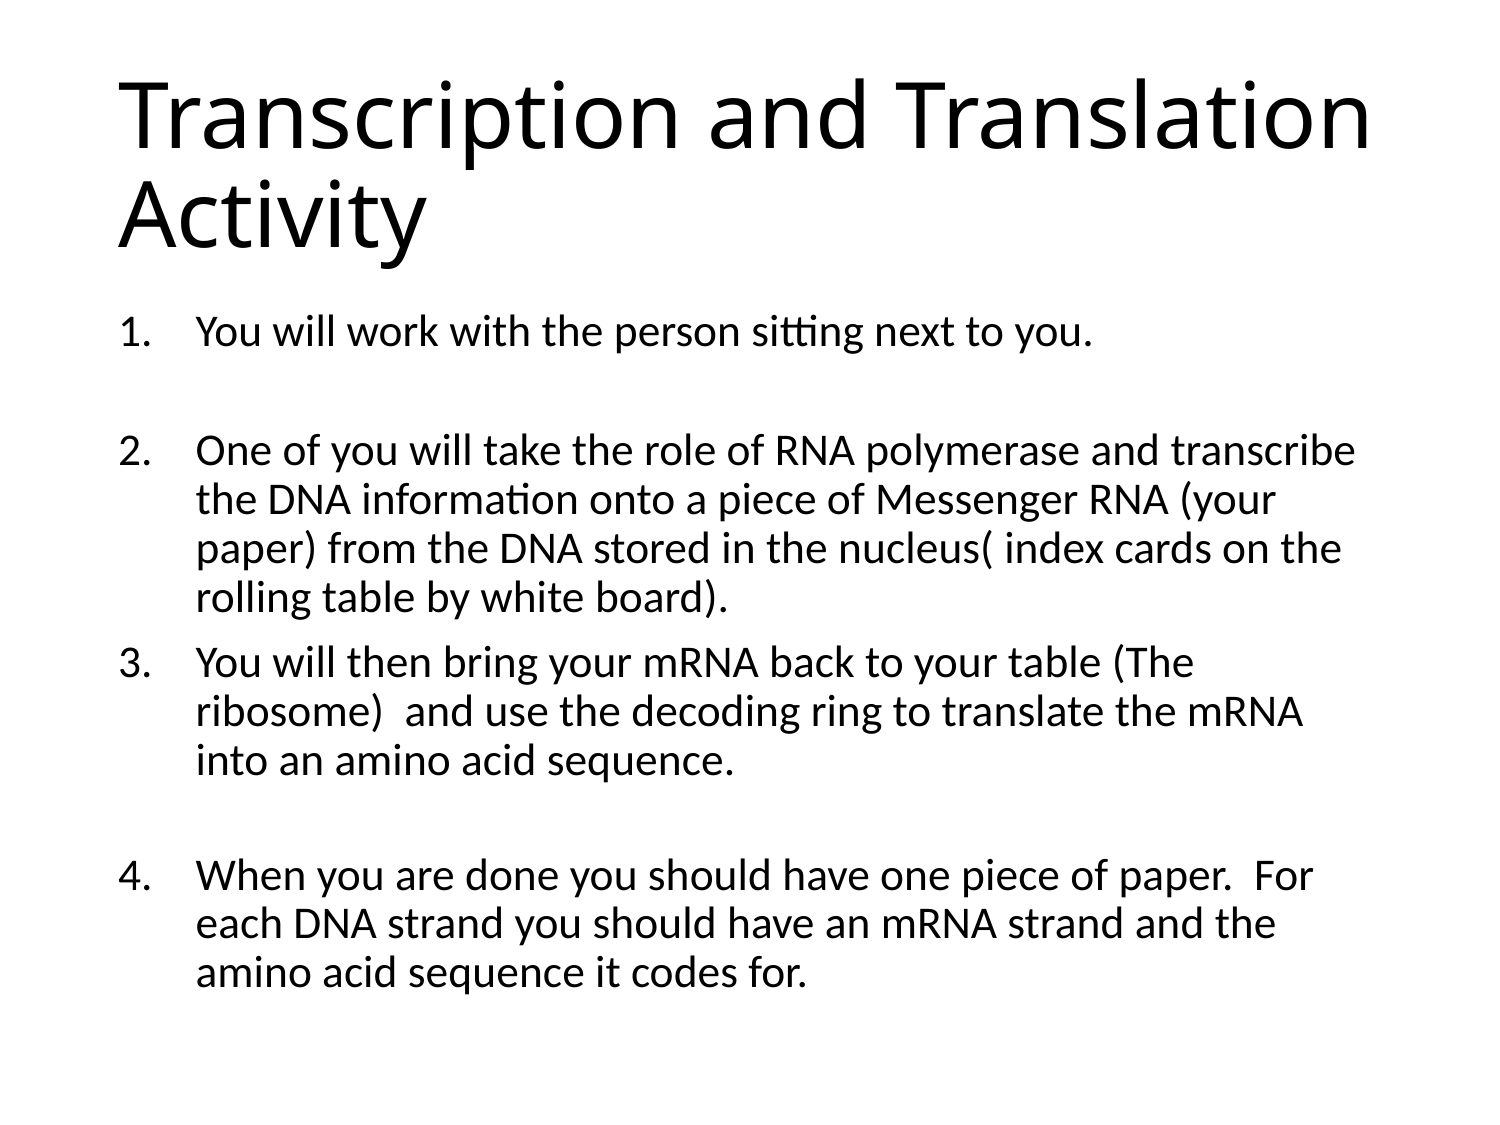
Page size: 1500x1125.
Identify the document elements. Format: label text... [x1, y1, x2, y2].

list You will work with the person sitting next to you. One of you will take the role of RNA polymerase and transcribe the DNA information onto a piece of Messenger RNA (your paper) from the DNA stored in the nucleus( index cards on the rolling table by white board). You will then bring your mRNA back to your table (The ribosome) and use the decoding ring to translate the mRNA into an amino acid sequence. When you are done you should have one piece of paper. For each DNA strand you should have an mRNA strand and the amino acid sequence it codes for. [103, 299, 1397, 1014]
title Transcription and Translation Activity [103, 59, 1397, 278]
